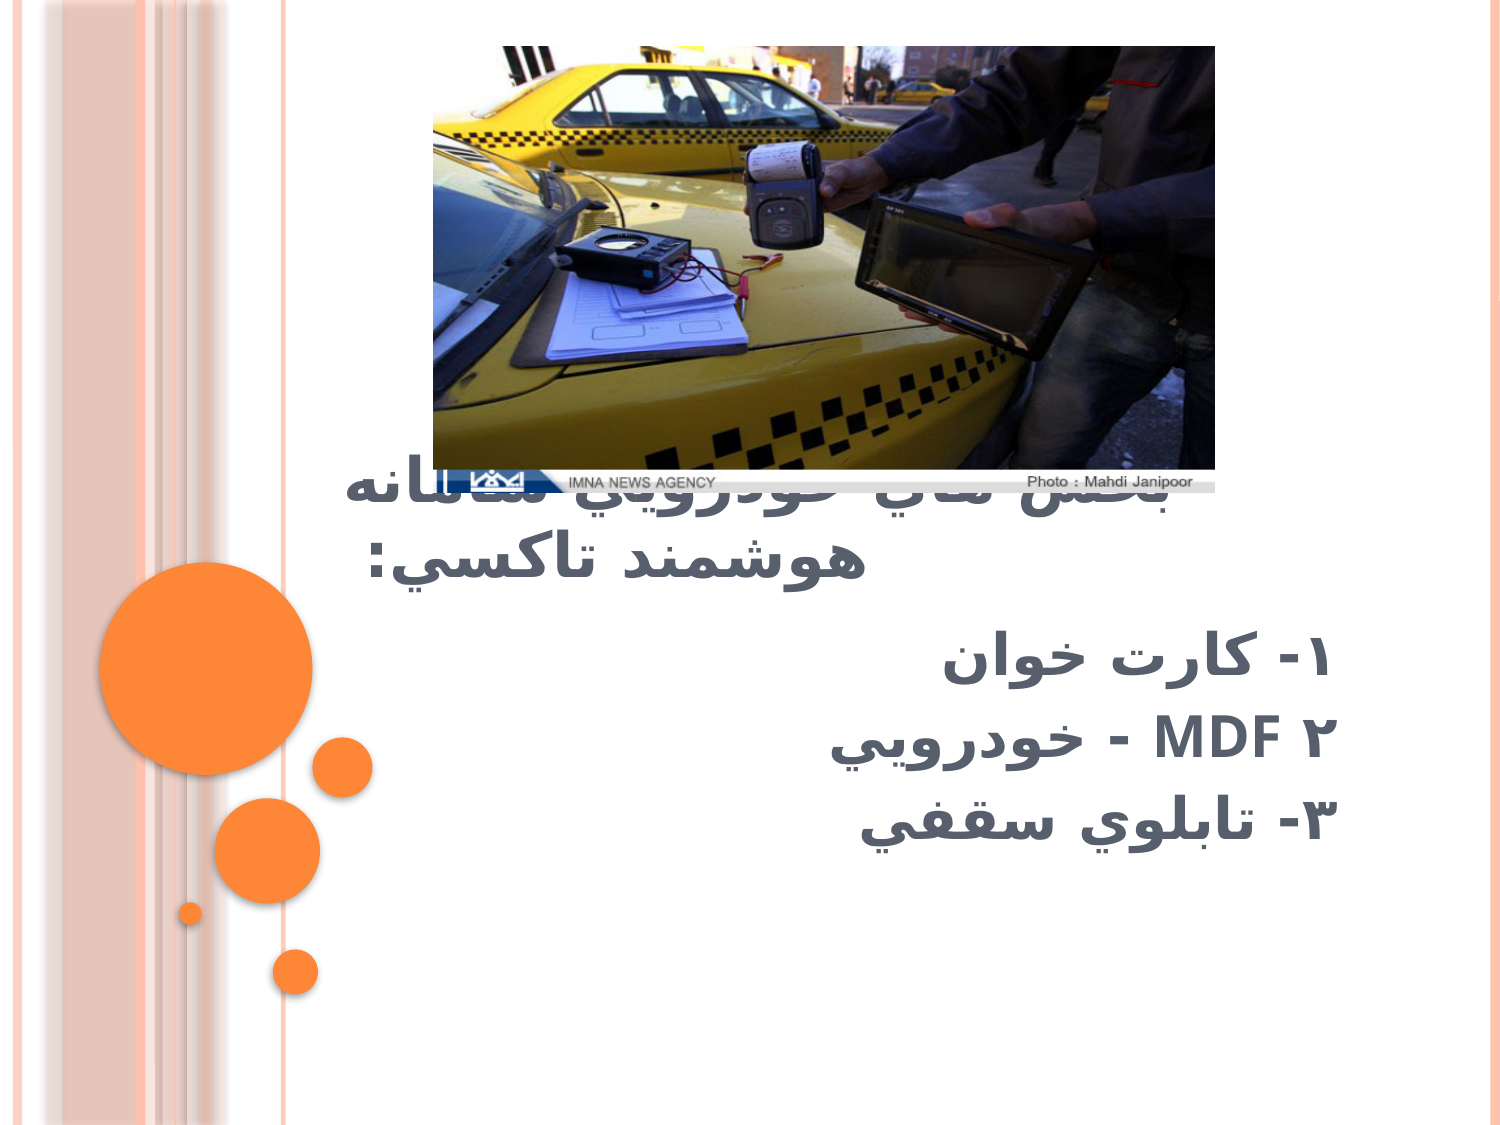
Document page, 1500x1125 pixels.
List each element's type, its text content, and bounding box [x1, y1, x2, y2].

title بخش هاي خودرويي سامانه هوشمند تاكسي: [328, 375, 1341, 598]
subtitle ۱- كارت خوان ۲ MDF - خودرويي ۳- تابلوي سقفي [339, 609, 1353, 1032]
picture [433, 46, 1216, 493]
